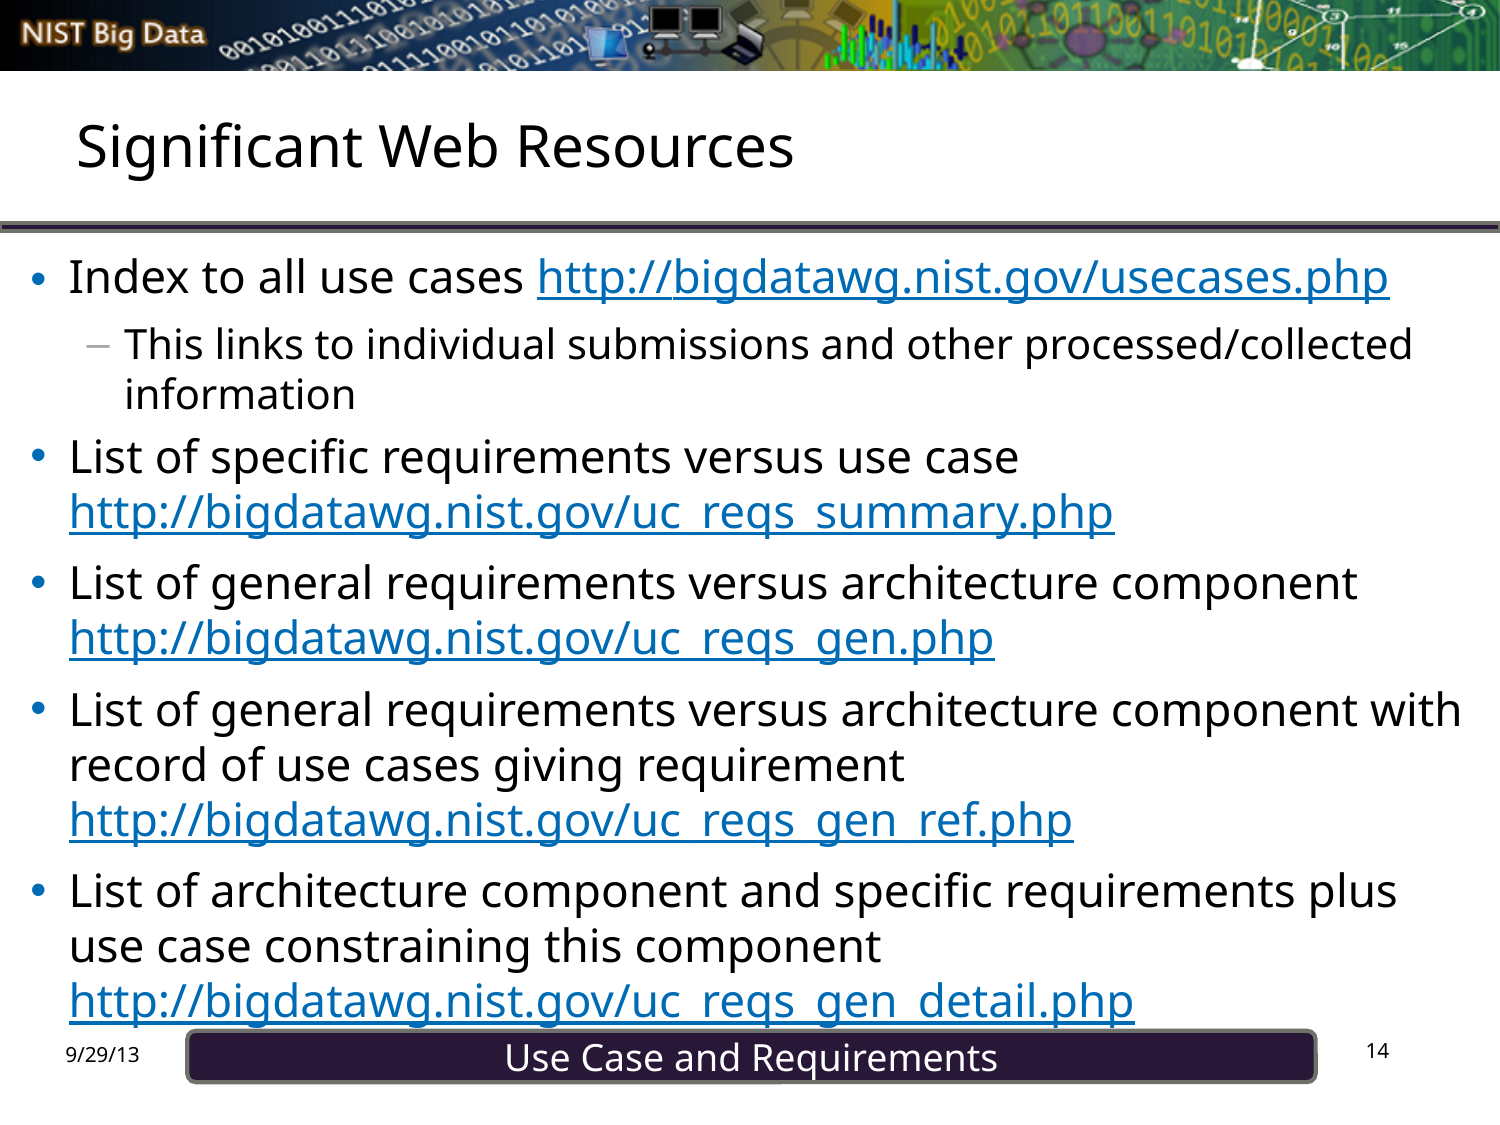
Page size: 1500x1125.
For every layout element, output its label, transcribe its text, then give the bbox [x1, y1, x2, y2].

slide_number 14 [1365, 1037, 1426, 1064]
list Index to all use cases http://bigdatawg.nist.gov/usecases.php This links to individual submissions and other processed/collected information List of specific requirements versus use case http://bigdatawg.nist.gov/uc_reqs_summary.php List of general requirements versus architecture component http://bigdatawg.nist.gov/uc_reqs_gen.php List of general requirements versus architecture component with record of use cases giving requirement http://bigdatawg.nist.gov/uc_reqs_gen_ref.php List of architecture component and specific requirements plus use case constraining this component http://bigdatawg.nist.gov/uc_reqs_gen_detail.php [30, 247, 1482, 923]
title Significant Web Resources [76, 78, 1424, 212]
picture [0, 0, 1500, 71]
